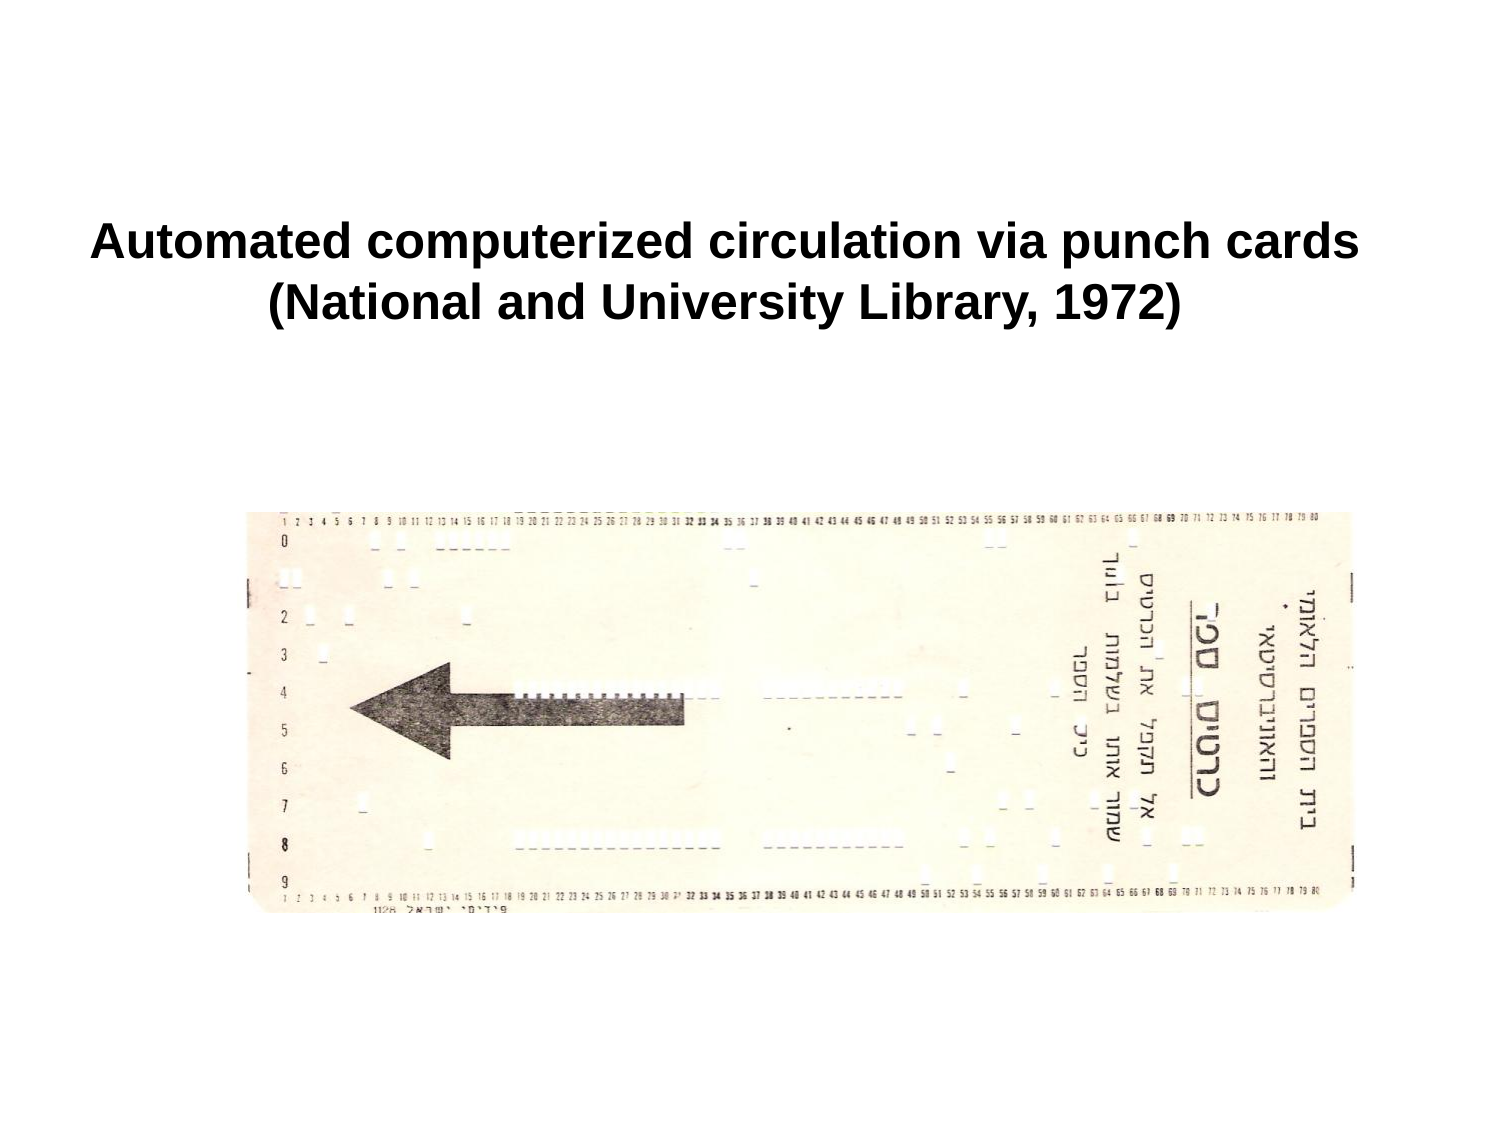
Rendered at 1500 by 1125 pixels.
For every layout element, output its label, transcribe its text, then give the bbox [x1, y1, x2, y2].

picture [237, 512, 1357, 914]
title Automated computerized circulation via punch cards (National and University Library, 1972) [50, 174, 1400, 363]
